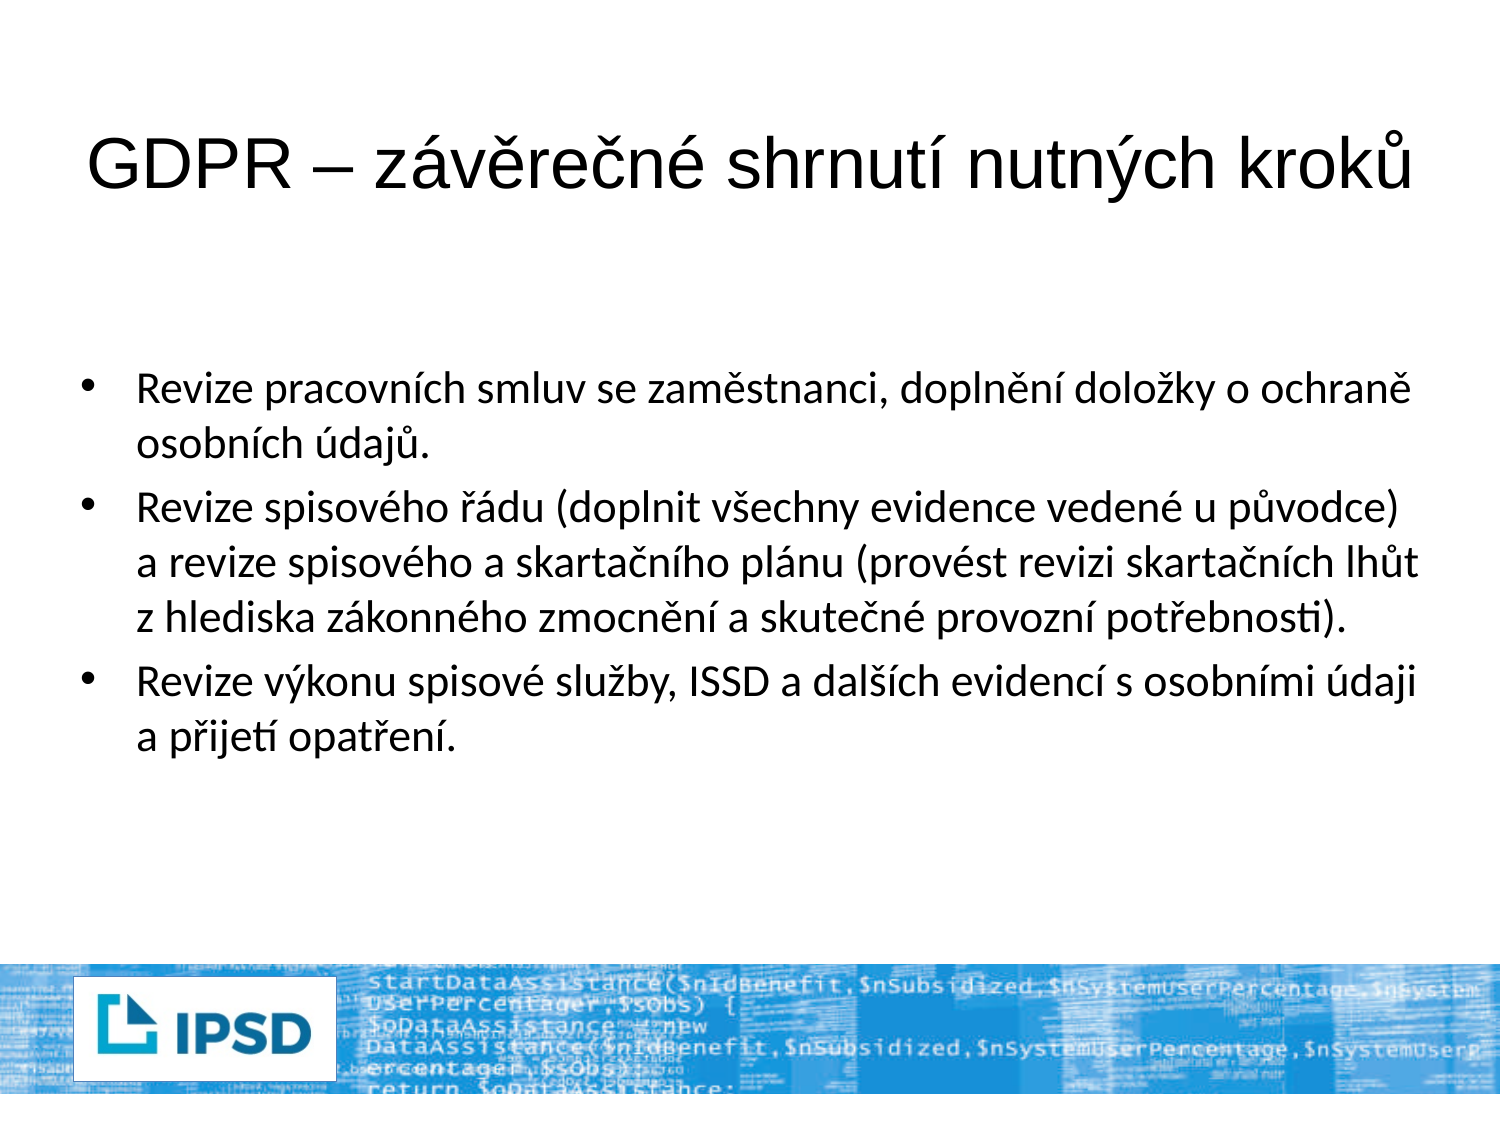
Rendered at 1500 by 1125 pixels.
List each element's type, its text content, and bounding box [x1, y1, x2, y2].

title GDPR – závěrečné shrnutí nutných kroků [64, 66, 1436, 254]
picture [74, 977, 336, 1081]
list Revize pracovních smluv se zaměstnanci, doplnění doložky o ochraně osobních údajů. Revize spisového řádu (doplnit všechny evidence vedené u původce) a revize spisového a skartačního plánu (provést revizi skartačních lhůt z hlediska zákonného zmocnění a skutečné provozní potřebnosti). Revize výkonu spisové služby, ISSD a dalších evidencí s osobními údaji a přijetí opatření. [64, 349, 1447, 917]
